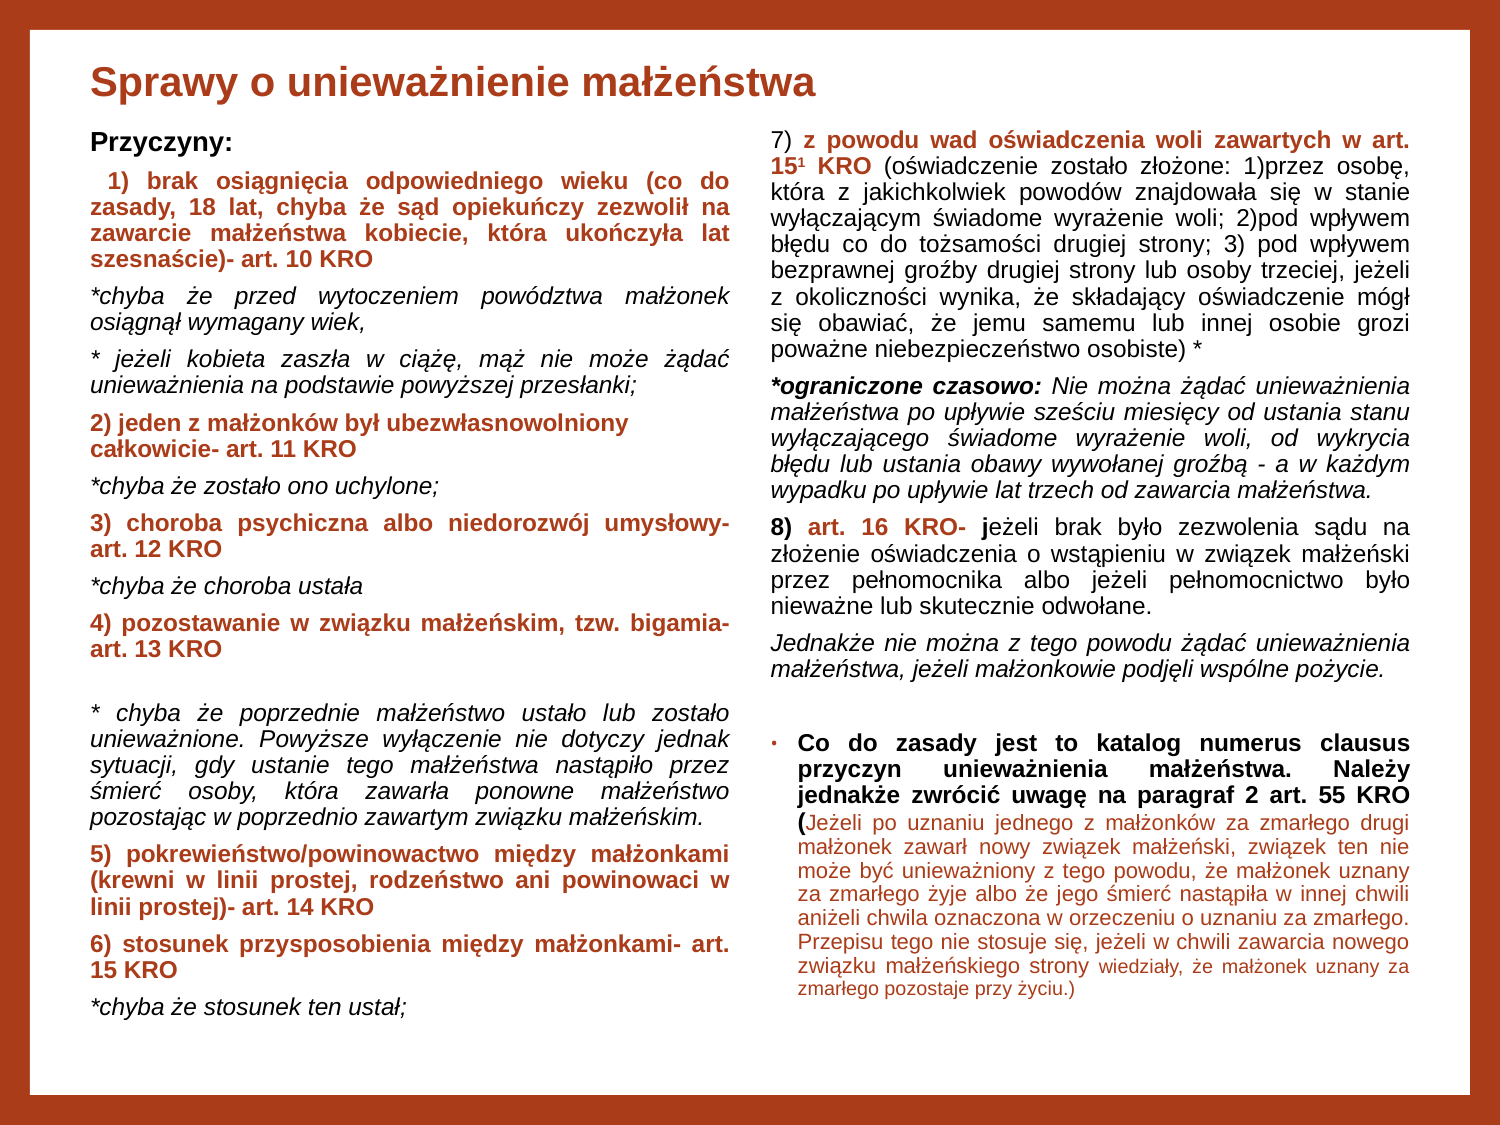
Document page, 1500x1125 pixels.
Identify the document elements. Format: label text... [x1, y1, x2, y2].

list Przyczyny: 1) brak osiągnięcia odpowiedniego wieku (co do zasady, 18 lat, chyba że sąd opiekuńczy zezwolił na zawarcie małżeństwa kobiecie, która ukończyła lat szesnaście)- art. 10 KRO *chyba że przed wytoczeniem powództwa małżonek osiągnął wymagany wiek, * jeżeli kobieta zaszła w ciążę, mąż nie może żądać unieważnienia na podstawie powyższej przesłanki; 2) jeden z małżonków był ubezwłasnowolniony całkowicie- art. 11 KRO *chyba że zostało ono uchylone; 3) choroba psychiczna albo niedorozwój umysłowy- art. 12 KRO *chyba że choroba ustała 4) pozostawanie w związku małżeńskim, tzw. bigamia- art. 13 KRO * chyba że poprzednie małżeństwo ustało lub zostało unieważnione. Powyższe wyłączenie nie dotyczy jednak sytuacji, gdy ustanie tego małżeństwa nastąpiło przez śmierć osoby, która zawarła ponowne małżeństwo pozostając w poprzednio zawartym związku małżeńskim. 5) pokrewieństwo/powinowactwo między małżonkami (krewni w linii prostej, rodzeństwo ani powinowaci w linii prostej)- art. 14 KRO 6) stosunek przysposobienia między małżonkami- art. 15 KRO *chyba że stosunek ten ustał; 7) z powodu wad oświadczenia woli zawartych w art. 151 KRO (oświadczenie zostało złożone: 1)przez osobę, która z jakichkolwiek powodów znajdowała się w stanie wyłączającym świadome wyrażenie woli; 2)pod wpływem błędu co do tożsamości drugiej strony; 3) pod wpływem bezprawnej groźby drugiej strony lub osoby trzeciej, jeżeli z okoliczności wynika, że składający oświadczenie mógł się obawiać, że jemu samemu lub innej osobie grozi poważne niebezpieczeństwo osobiste) * *ograniczone czasowo: Nie można żądać unieważnienia małżeństwa po upływie sześciu miesięcy od ustania stanu wyłączającego świadome wyrażenie woli, od wykrycia błędu lub ustania obawy wywołanej groźbą - a w każdym wypadku po upływie lat trzech od zawarcia małżeństwa. 8) art. 16 KRO- jeżeli brak było zezwolenia sądu na złożenie oświadczenia o wstąpieniu w związek małżeński przez pełnomocnika albo jeżeli pełnomocnictwo było nieważne lub skutecznie odwołane. Jednakże nie można z tego powodu żądać unieważnienia małżeństwa, jeżeli małżonkowie podjęli wspólne pożycie. Co do zasady jest to katalog numerus clausus przyczyn unieważnienia małżeństwa. Należy jednakże zwrócić uwagę na paragraf 2 art. 55 KRO (Jeżeli po uznaniu jednego z małżonków za zmarłego drugi małżonek zawarł nowy związek małżeński, związek ten nie może być unieważniony z tego powodu, że małżonek uznany za zmarłego żyje albo że jego śmierć nastąpiła w innej chwili aniżeli chwila oznaczona w orzeczeniu o uznaniu za zmarłego. Przepisu tego nie stosuje się, jeżeli w chwili zawarcia nowego związku małżeńskiego strony wiedziały, że małżonek uznany za zmarłego pozostaje przy życiu.) [75, 120, 1425, 1059]
title Sprawy o unieważnienie małżeństwa [75, 45, 1425, 120]
